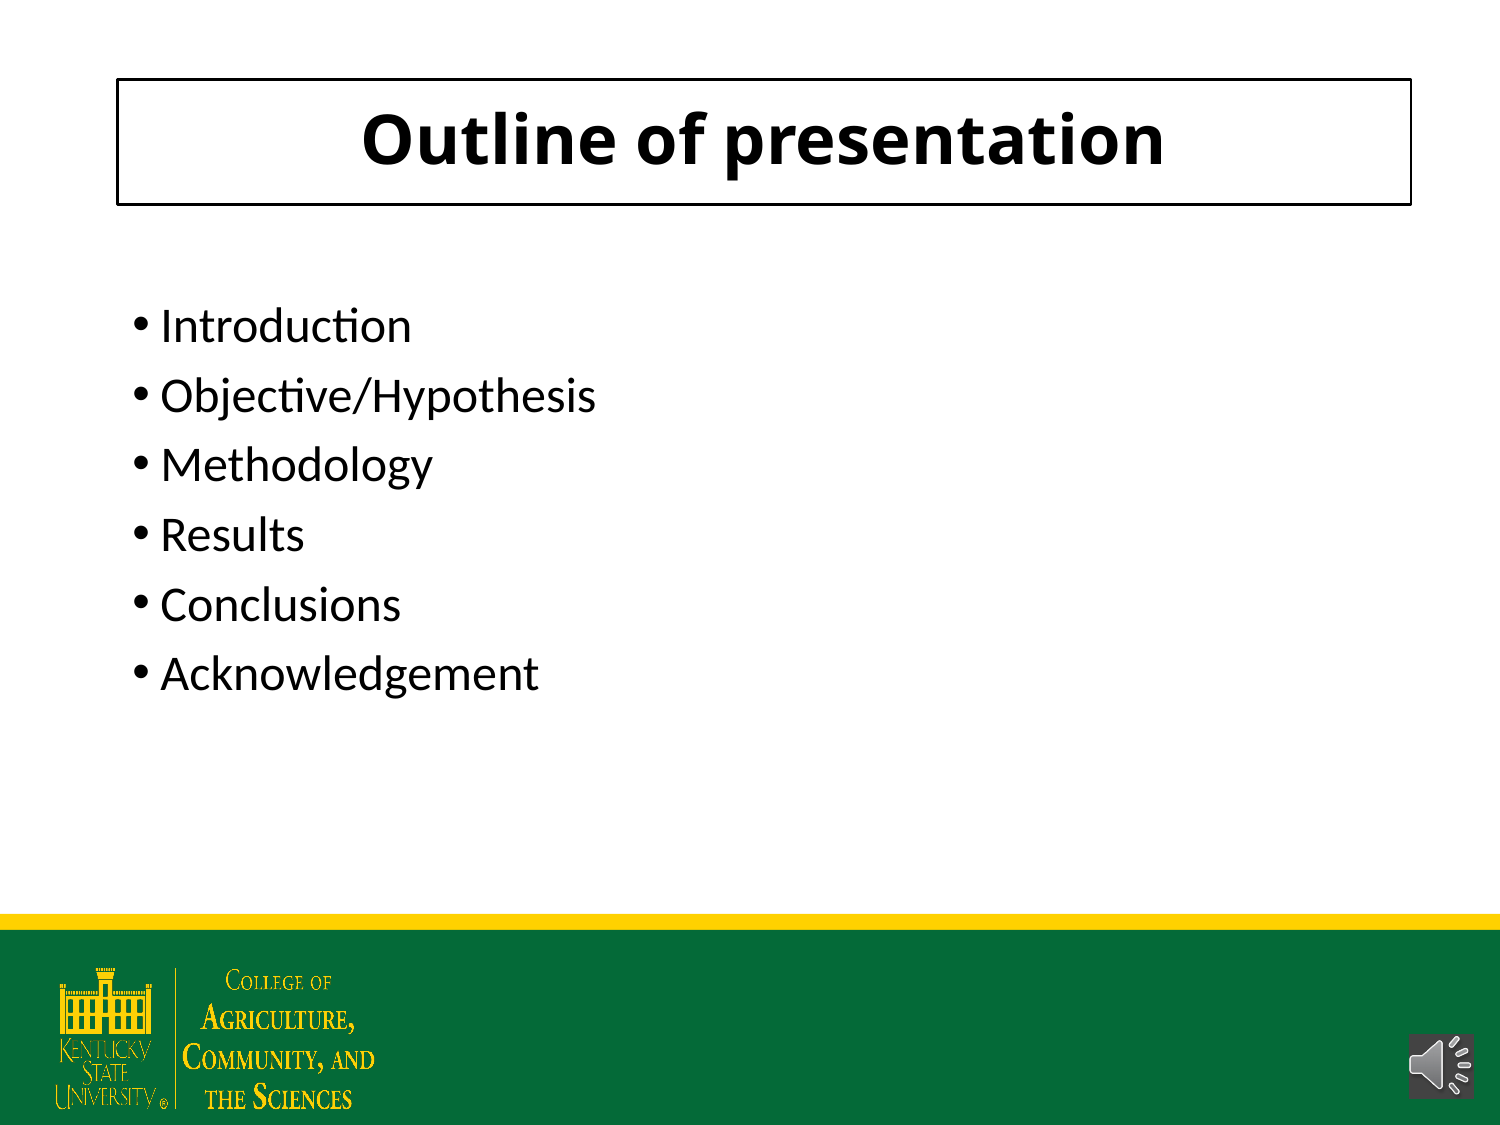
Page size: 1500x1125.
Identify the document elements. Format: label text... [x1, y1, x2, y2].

picture [54, 964, 392, 1120]
list Introduction Objective/Hypothesis Methodology Results Conclusions Acknowledgement [117, 291, 1411, 915]
title Outline of presentation [117, 79, 1411, 205]
picture [1408, 1033, 1475, 1100]
